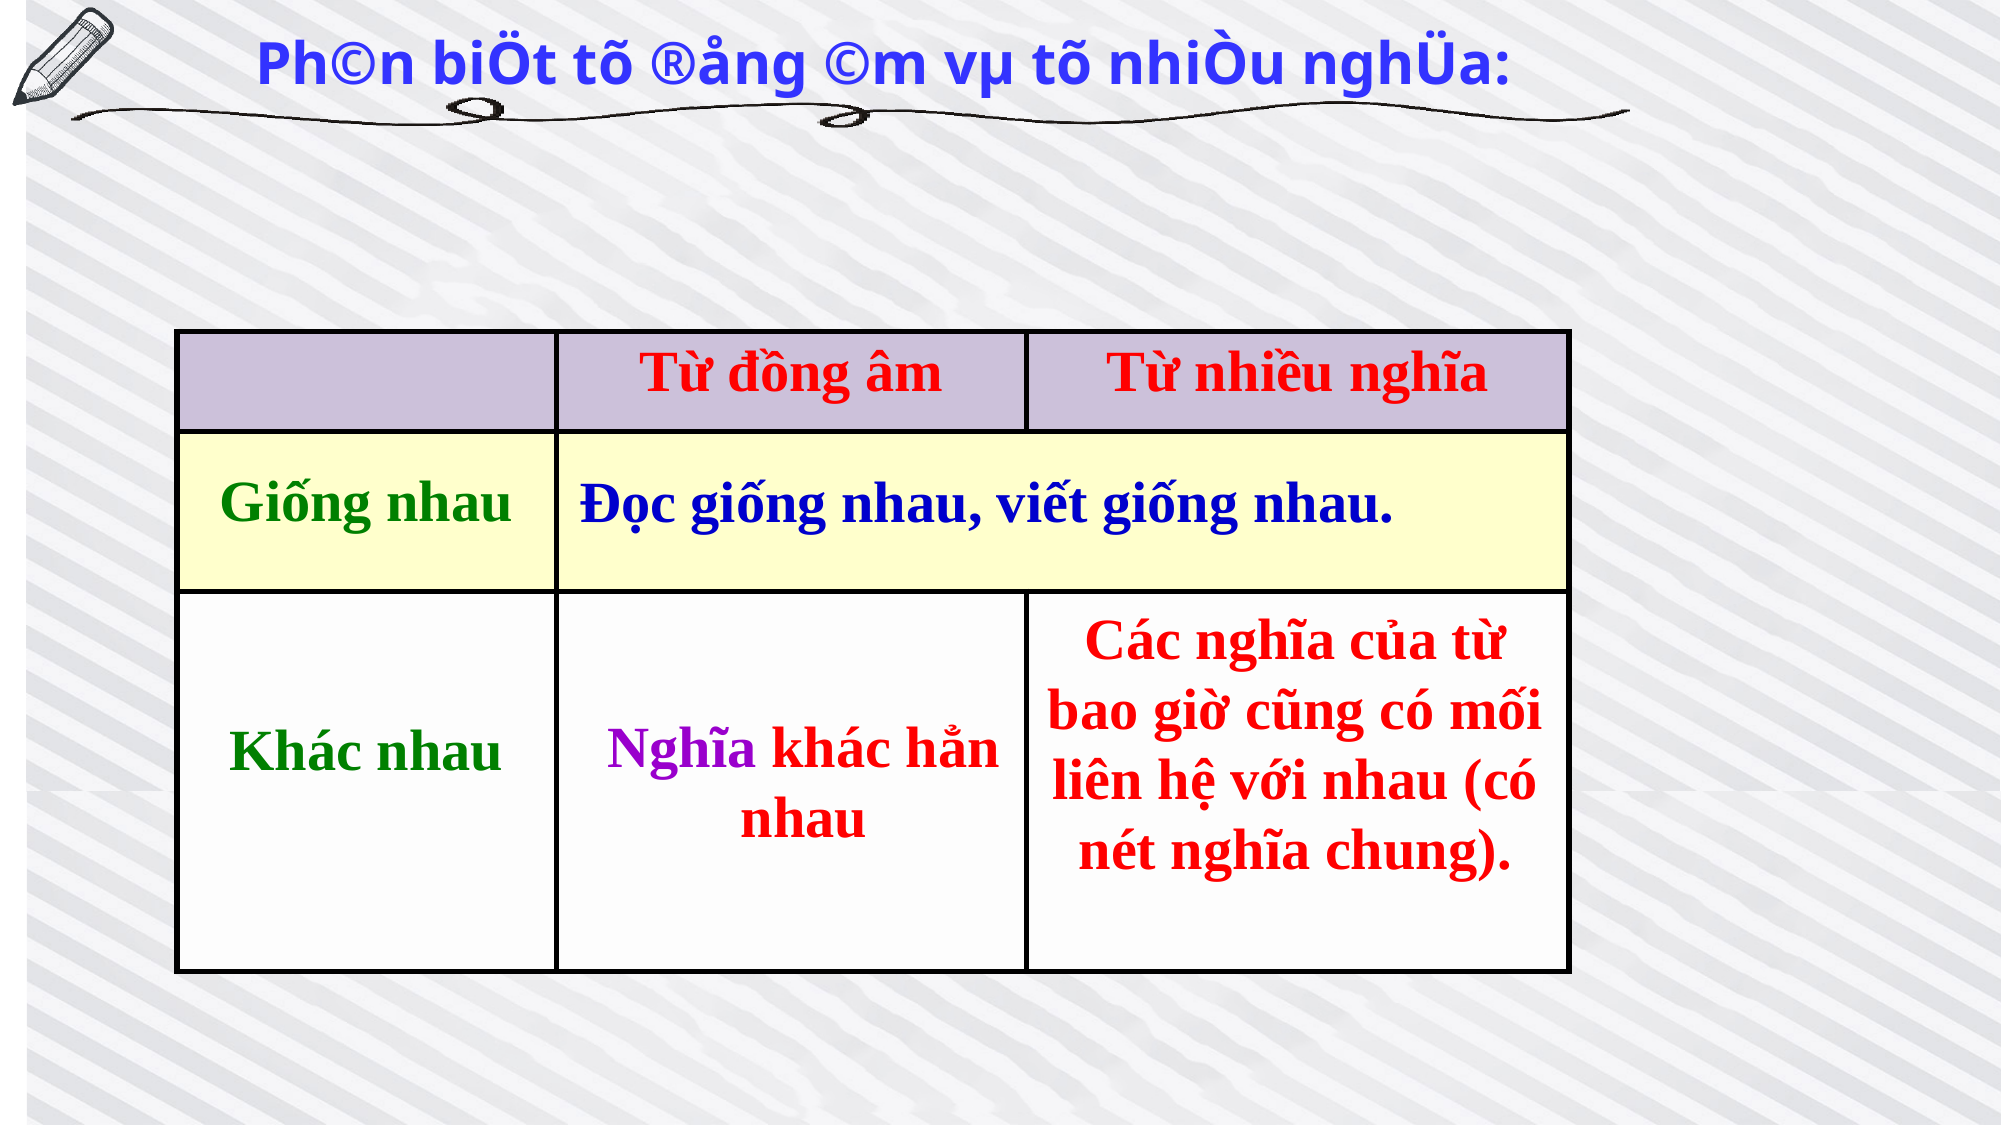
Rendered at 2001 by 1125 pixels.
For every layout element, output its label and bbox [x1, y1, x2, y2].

picture [0, 0, 1661, 137]
text_box [26, 0, 2000, 1125]
